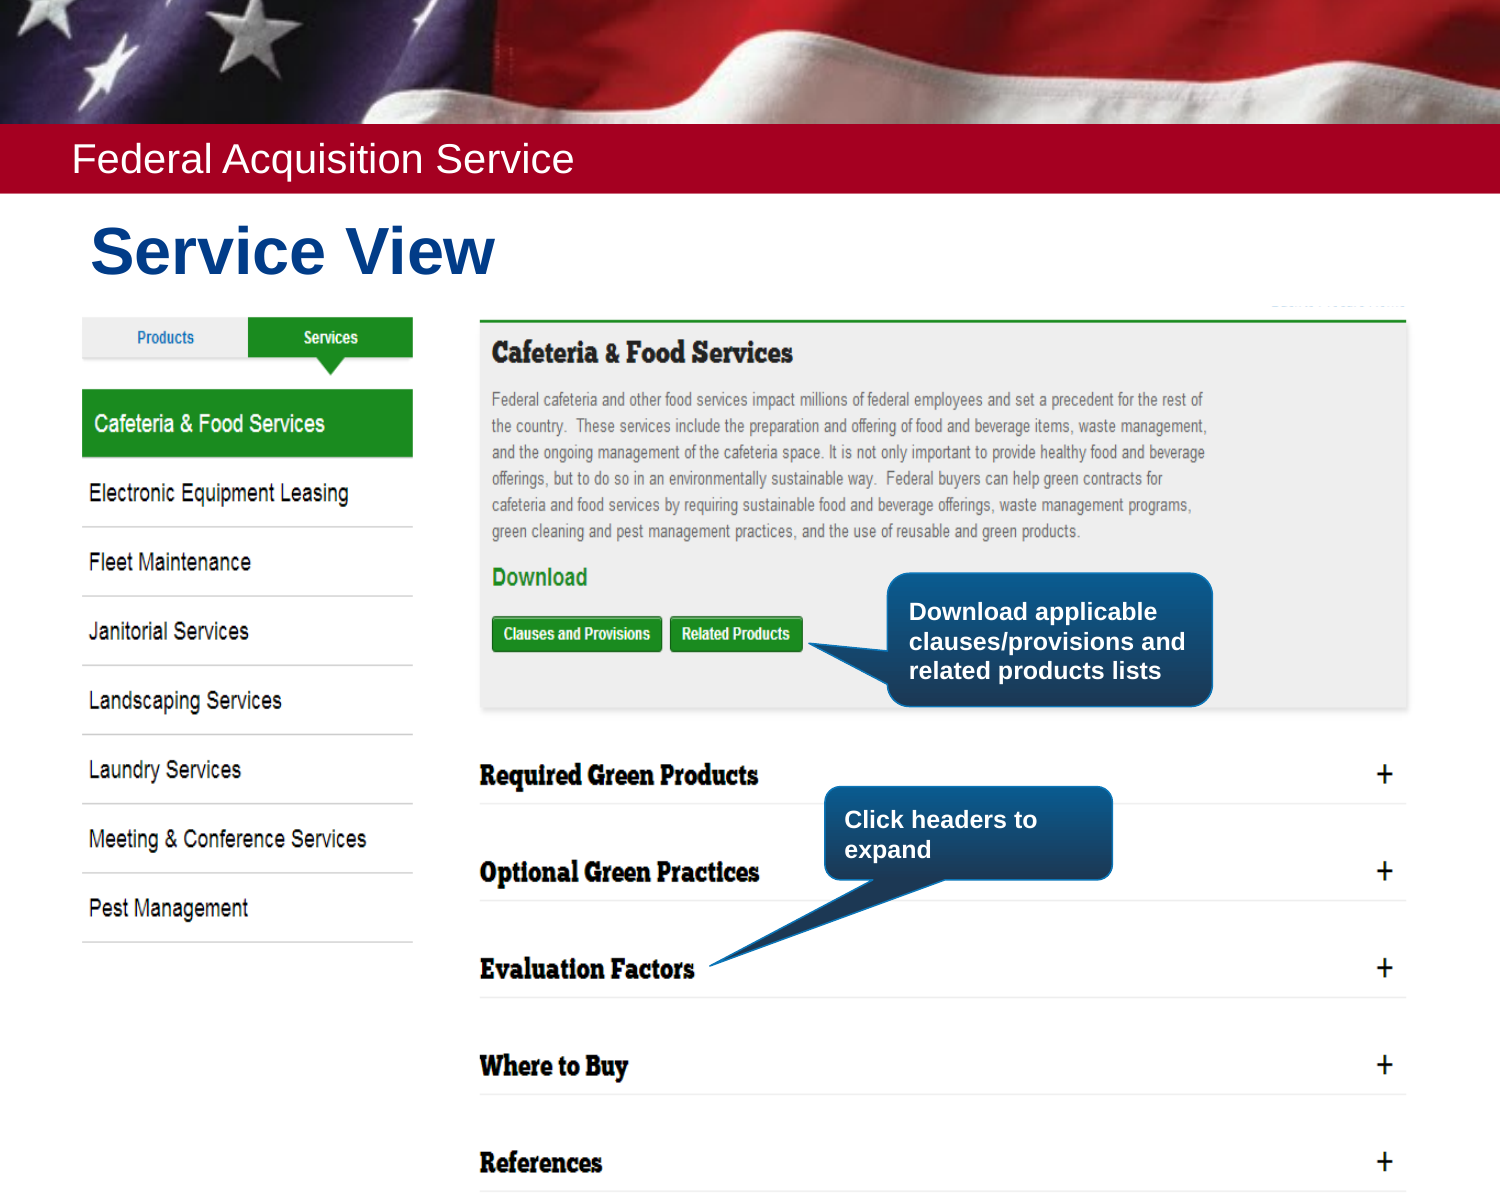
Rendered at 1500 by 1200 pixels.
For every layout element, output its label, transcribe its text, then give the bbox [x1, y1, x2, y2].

picture [74, 306, 1432, 1200]
picture [0, 0, 1500, 124]
title Service View [75, 200, 1375, 303]
